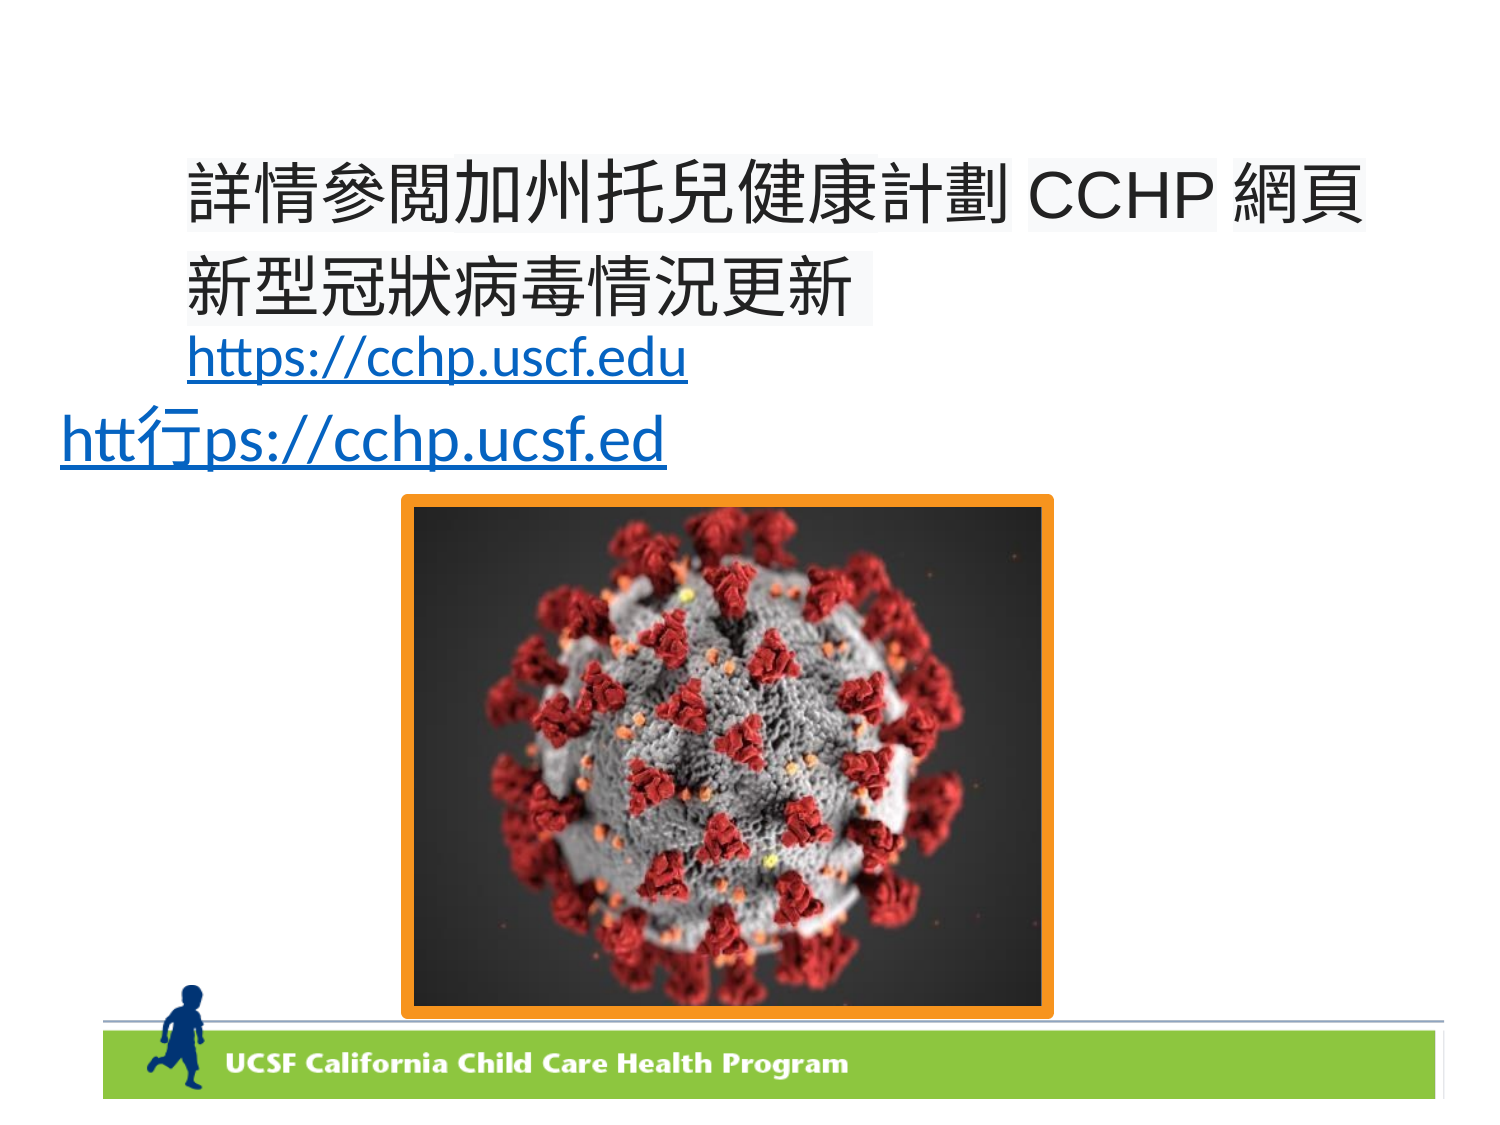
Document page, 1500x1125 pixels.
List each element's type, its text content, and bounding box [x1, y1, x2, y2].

picture [413, 506, 1042, 1007]
picture [103, 985, 1445, 1099]
title 詳情參閲加州托兒健康計劃CCHP網頁 新型冠狀病毒情況更新 https://cchp.uscf.edu [171, 21, 1397, 386]
text_box htt行ps://cchp.ucsf.ed [45, 386, 1455, 507]
